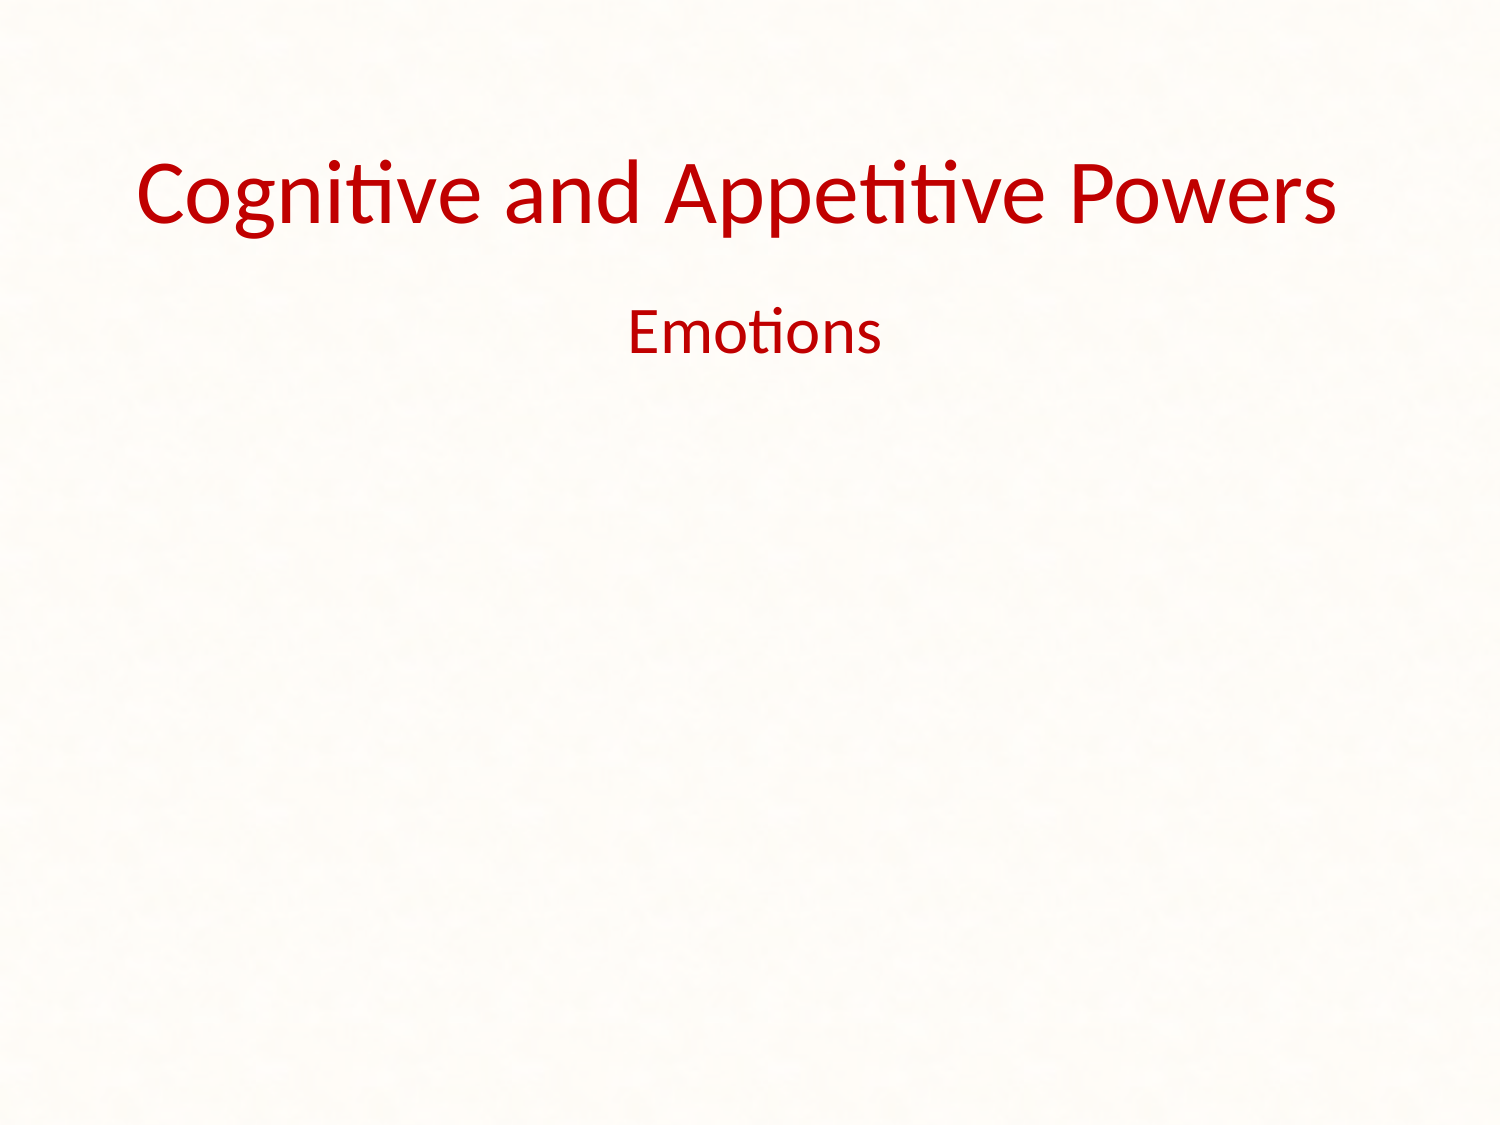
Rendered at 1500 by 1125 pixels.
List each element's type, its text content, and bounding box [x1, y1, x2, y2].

title Cognitive and Appetitive Powers [100, 66, 1376, 308]
subtitle Emotions [230, 278, 1281, 567]
